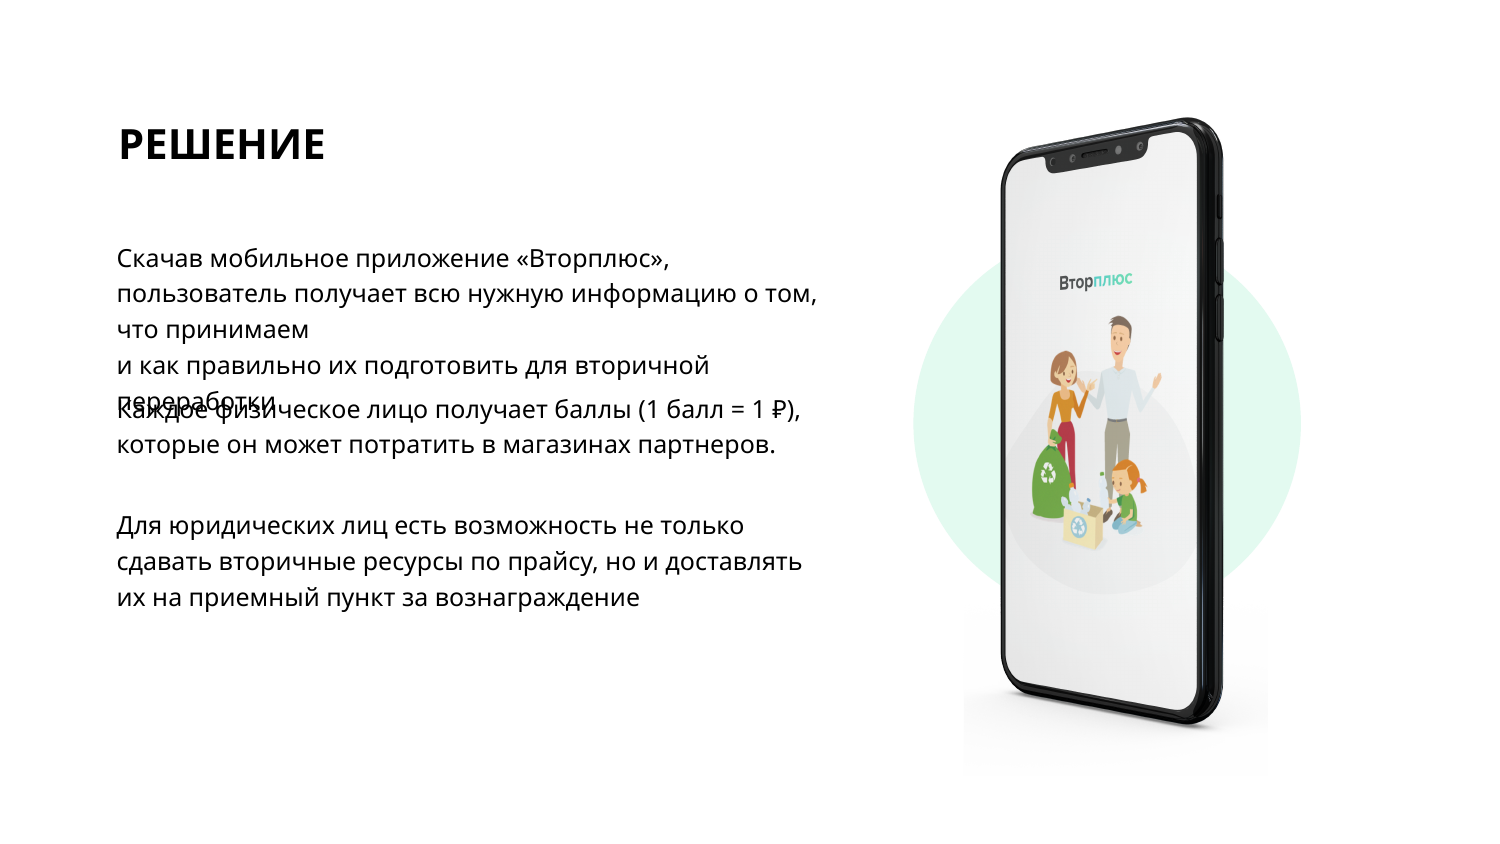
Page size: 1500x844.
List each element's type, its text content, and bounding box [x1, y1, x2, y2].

text_box Скачав мобильное приложение «Вторплюс», пользователь получает всю нужную информацию о том, что принимаем и как правильно их подготовить для вторичной переработки [116, 236, 845, 387]
picture [862, 70, 1347, 777]
text_box Для юридических лиц есть возможность не только сдавать вторичные ресурсы по прайсу, но и доставлять их на приемный пункт за вознаграждение [116, 503, 845, 612]
text_box РЕШЕНИЕ [118, 118, 376, 172]
text_box Каждое физическое лицо получает баллы (1 балл = 1 ₽), которые он может потратить в магазинах партнеров. [116, 387, 845, 459]
